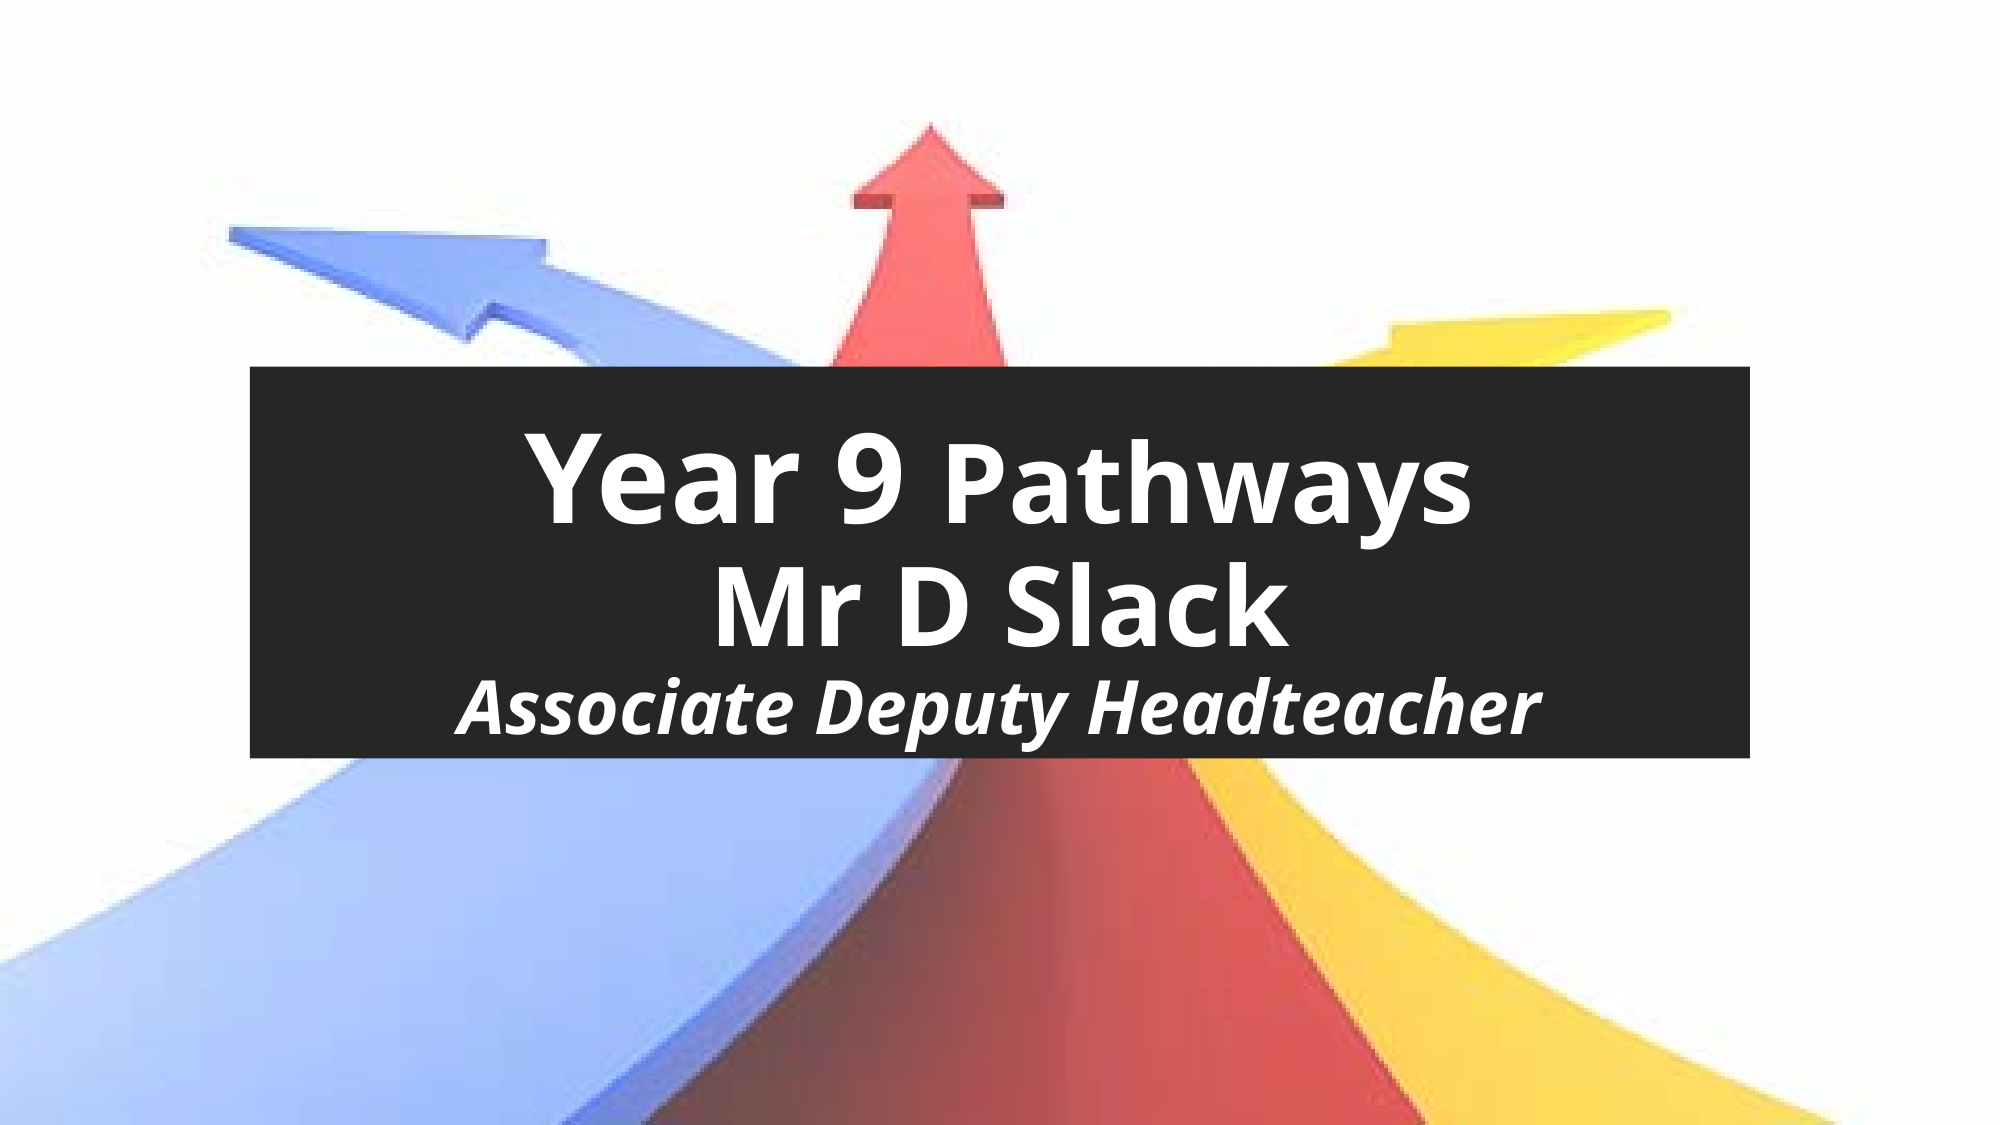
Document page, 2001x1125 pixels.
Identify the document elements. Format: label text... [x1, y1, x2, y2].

title Year 9 Pathways Mr D Slack Associate Deputy Headteacher [249, 366, 1750, 759]
